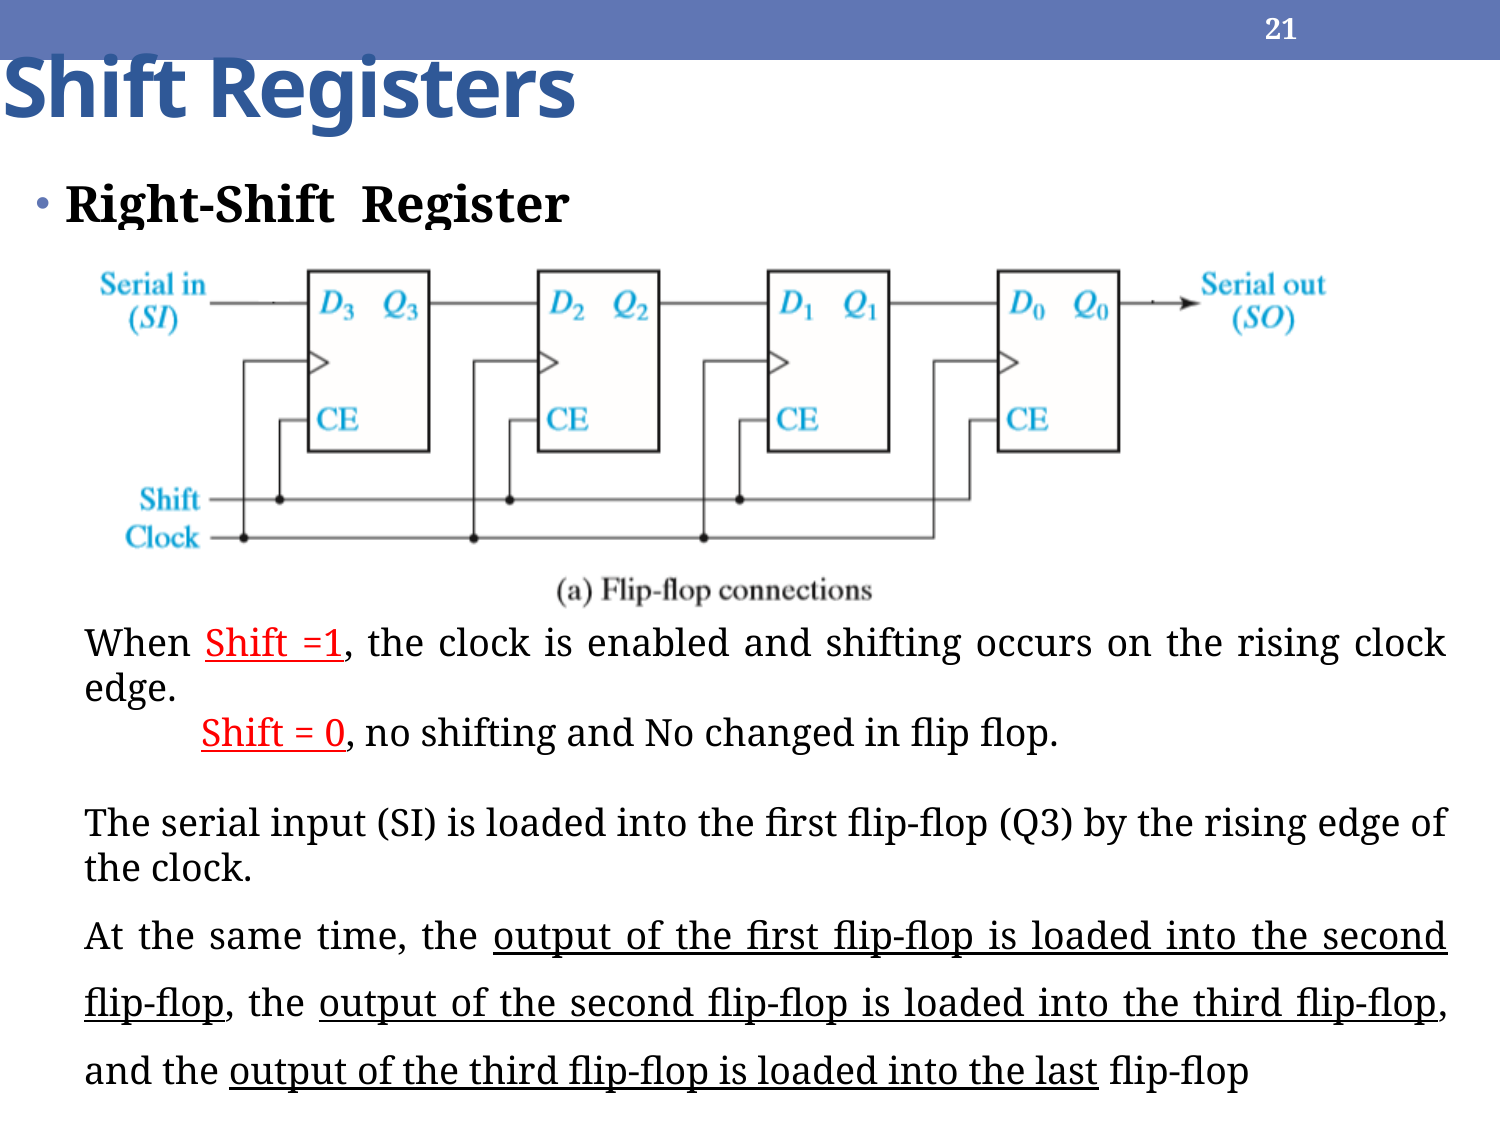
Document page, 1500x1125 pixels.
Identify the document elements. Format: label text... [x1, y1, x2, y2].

picture [96, 230, 1338, 612]
text_box When Shift =1, the clock is enabled and shifting occurs on the rising clock edge. Shift = 0, no shifting and No changed in flip flop. The serial input (SI) is loaded into the first flip-flop (Q3) by the rising edge of the clock. At the same time, the output of the first flip-flop is loaded into the second flip-flop, the output of the second flip-flop is loaded into the third flip-flop, and the output of the third flip-flop is loaded into the last flip-flop [69, 611, 1463, 1099]
slide_number 21 [1250, 3, 1425, 57]
list Right-Shift Register [20, 164, 1463, 1100]
title Shift Registers [0, 3, 1338, 166]
